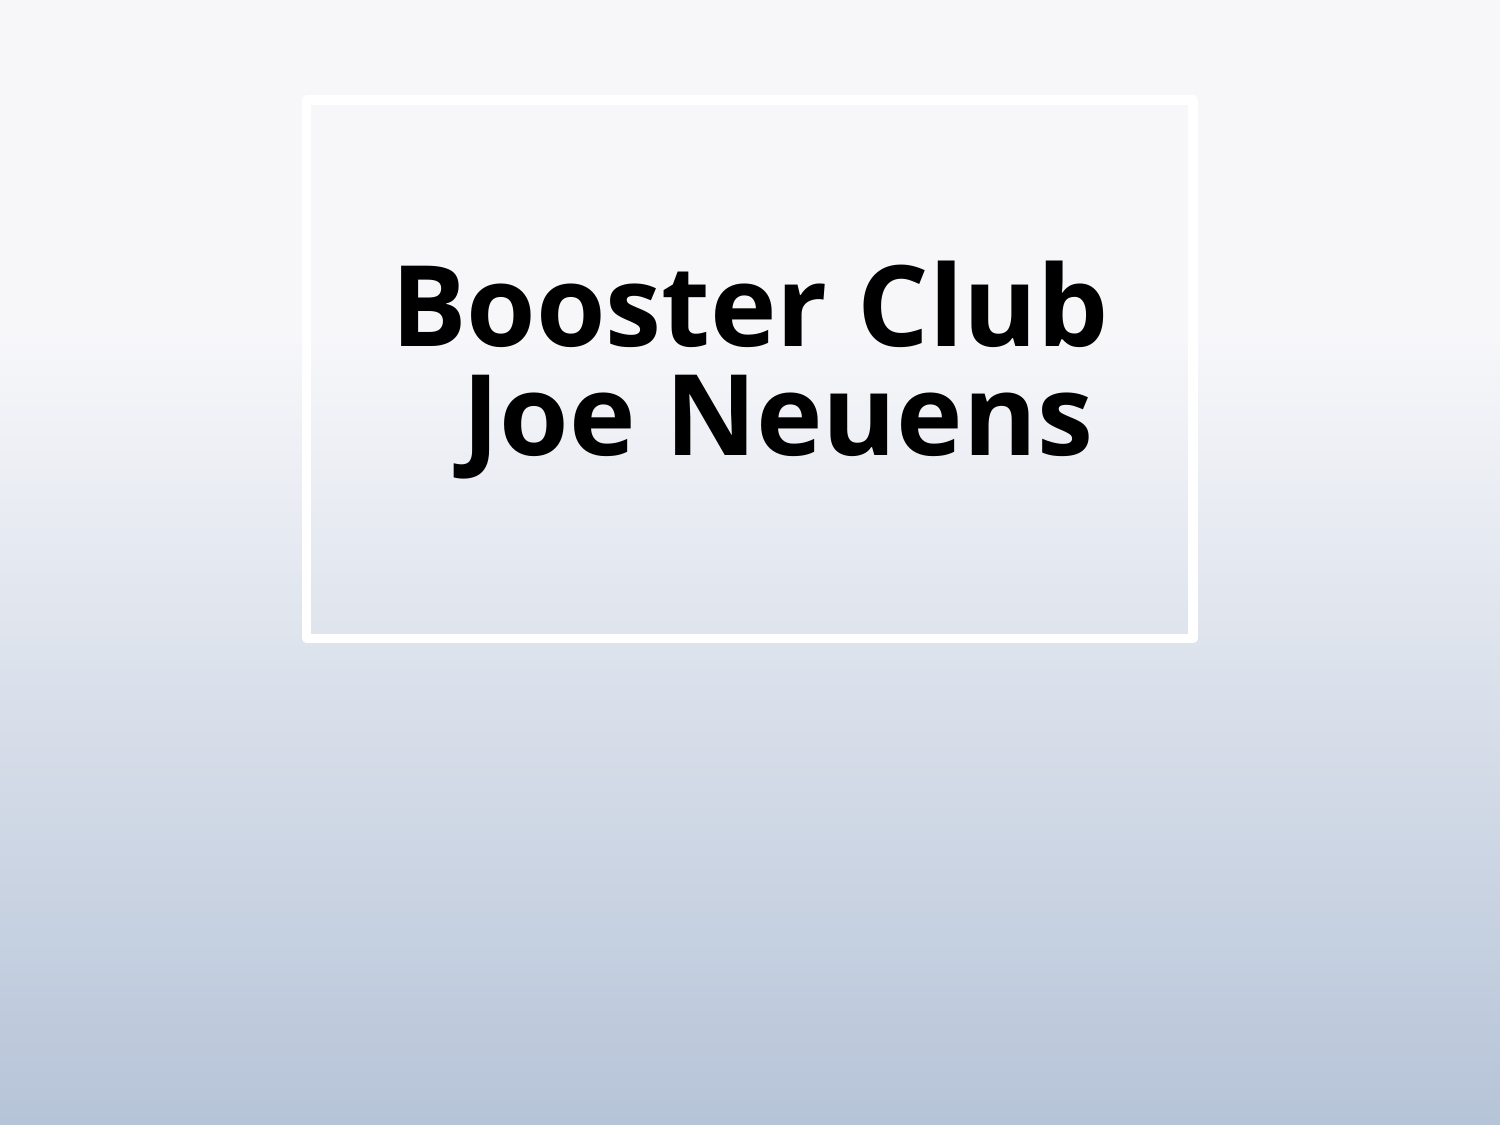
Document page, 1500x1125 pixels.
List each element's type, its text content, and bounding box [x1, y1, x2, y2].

title Booster Club Joe Neuens [302, 95, 1198, 643]
